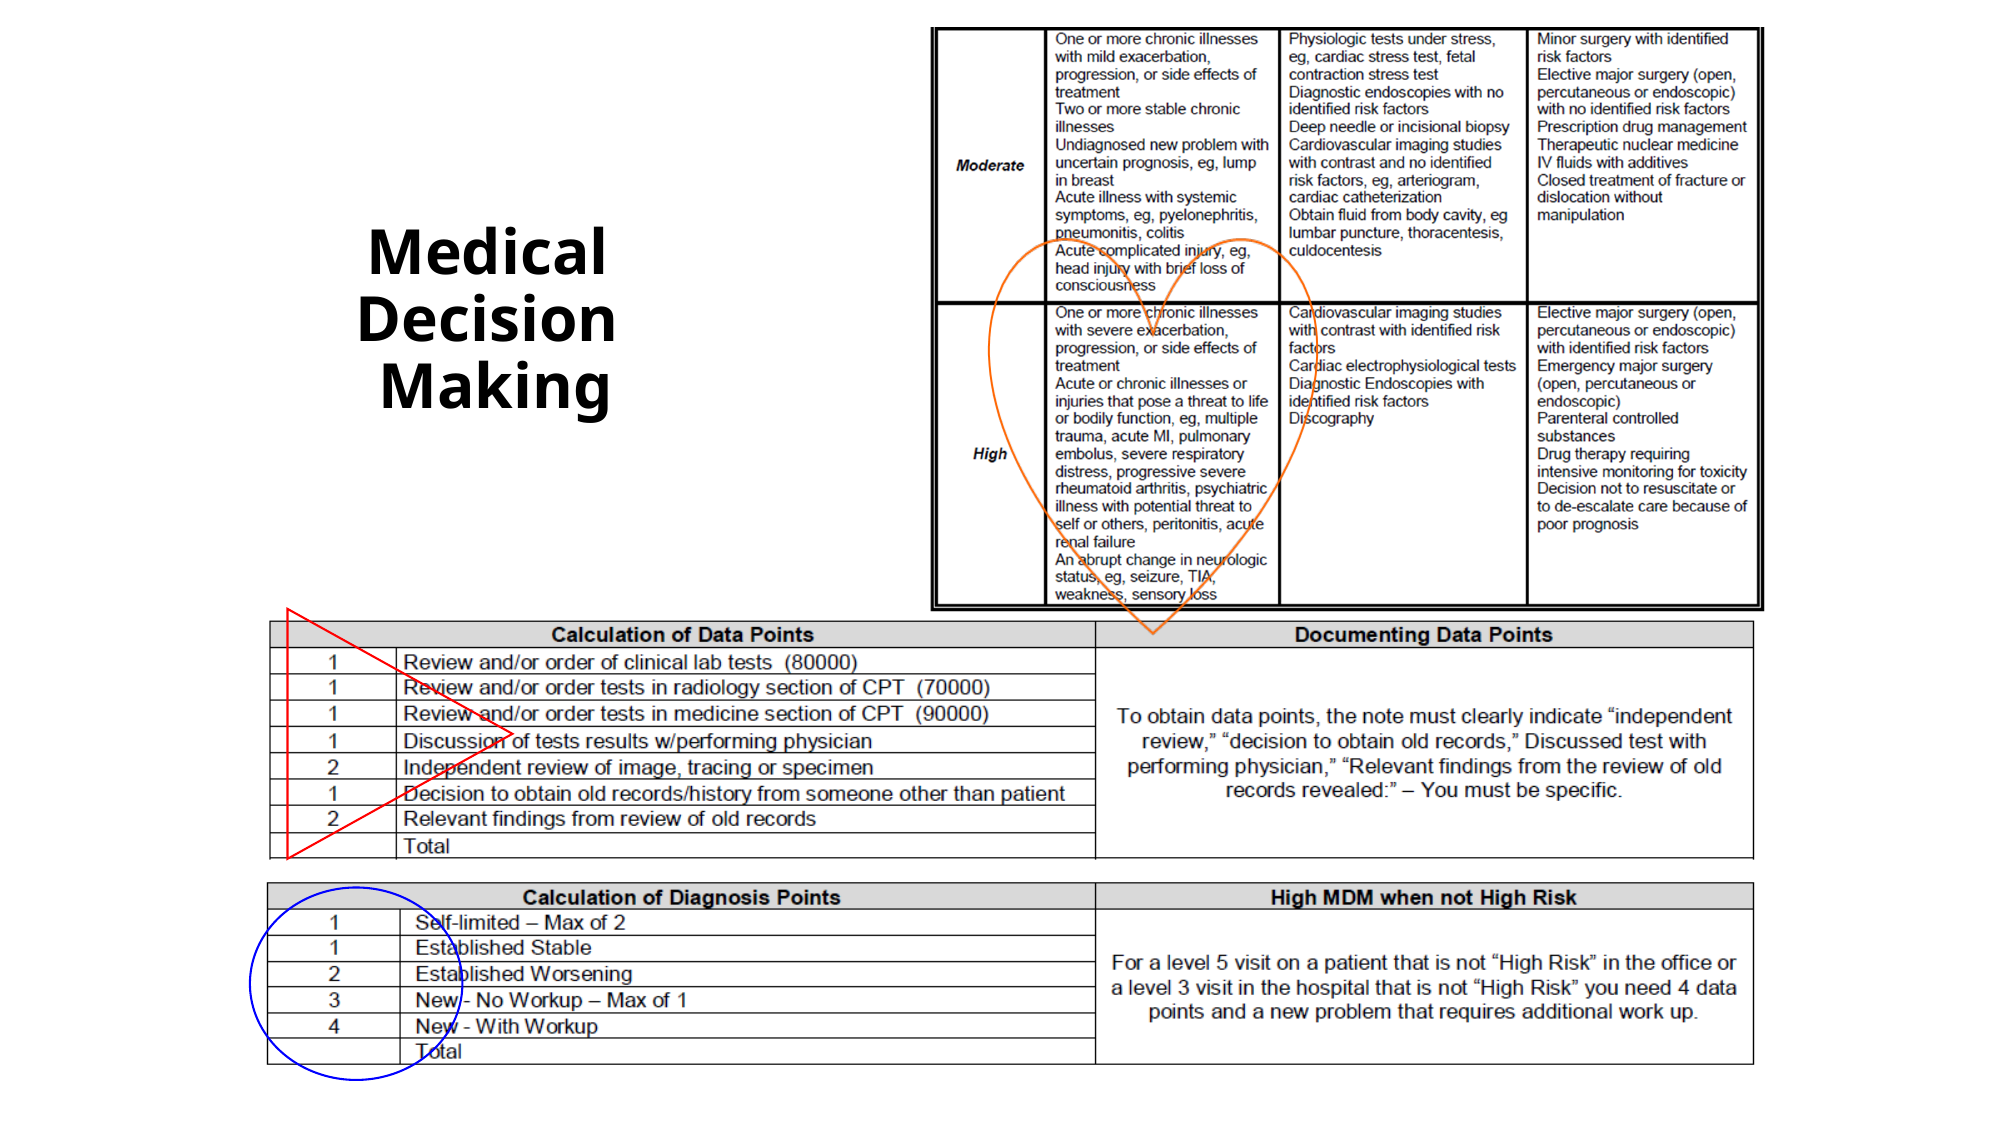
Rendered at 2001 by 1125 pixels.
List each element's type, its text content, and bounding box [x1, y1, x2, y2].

picture [262, 27, 1768, 1075]
text_box [319, 1075, 394, 1081]
text_box [248, 937, 262, 1031]
title Medical Decision Making [237, 212, 738, 430]
